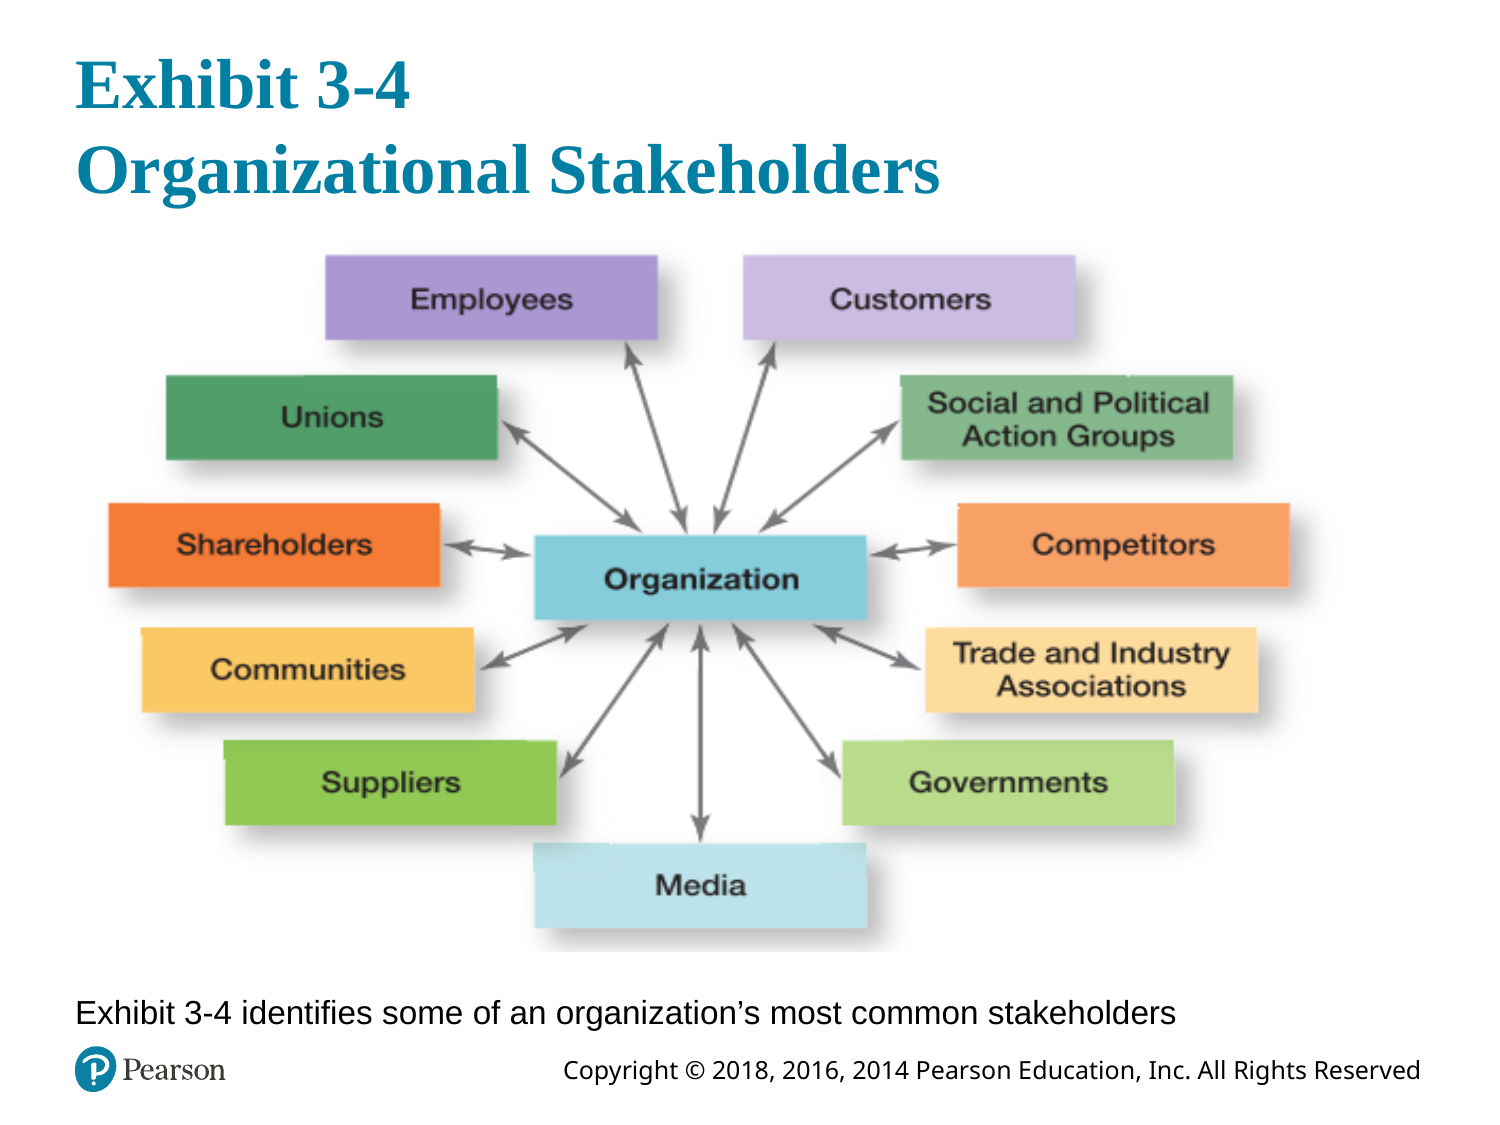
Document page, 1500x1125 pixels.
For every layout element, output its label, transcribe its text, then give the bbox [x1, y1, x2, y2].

picture [50, 226, 1450, 952]
list Exhibit 3-4 identifies some of an organization’s most common stakeholders [75, 960, 1425, 1031]
title Exhibit 3-4 Organizational Stakeholders [75, 37, 1425, 213]
